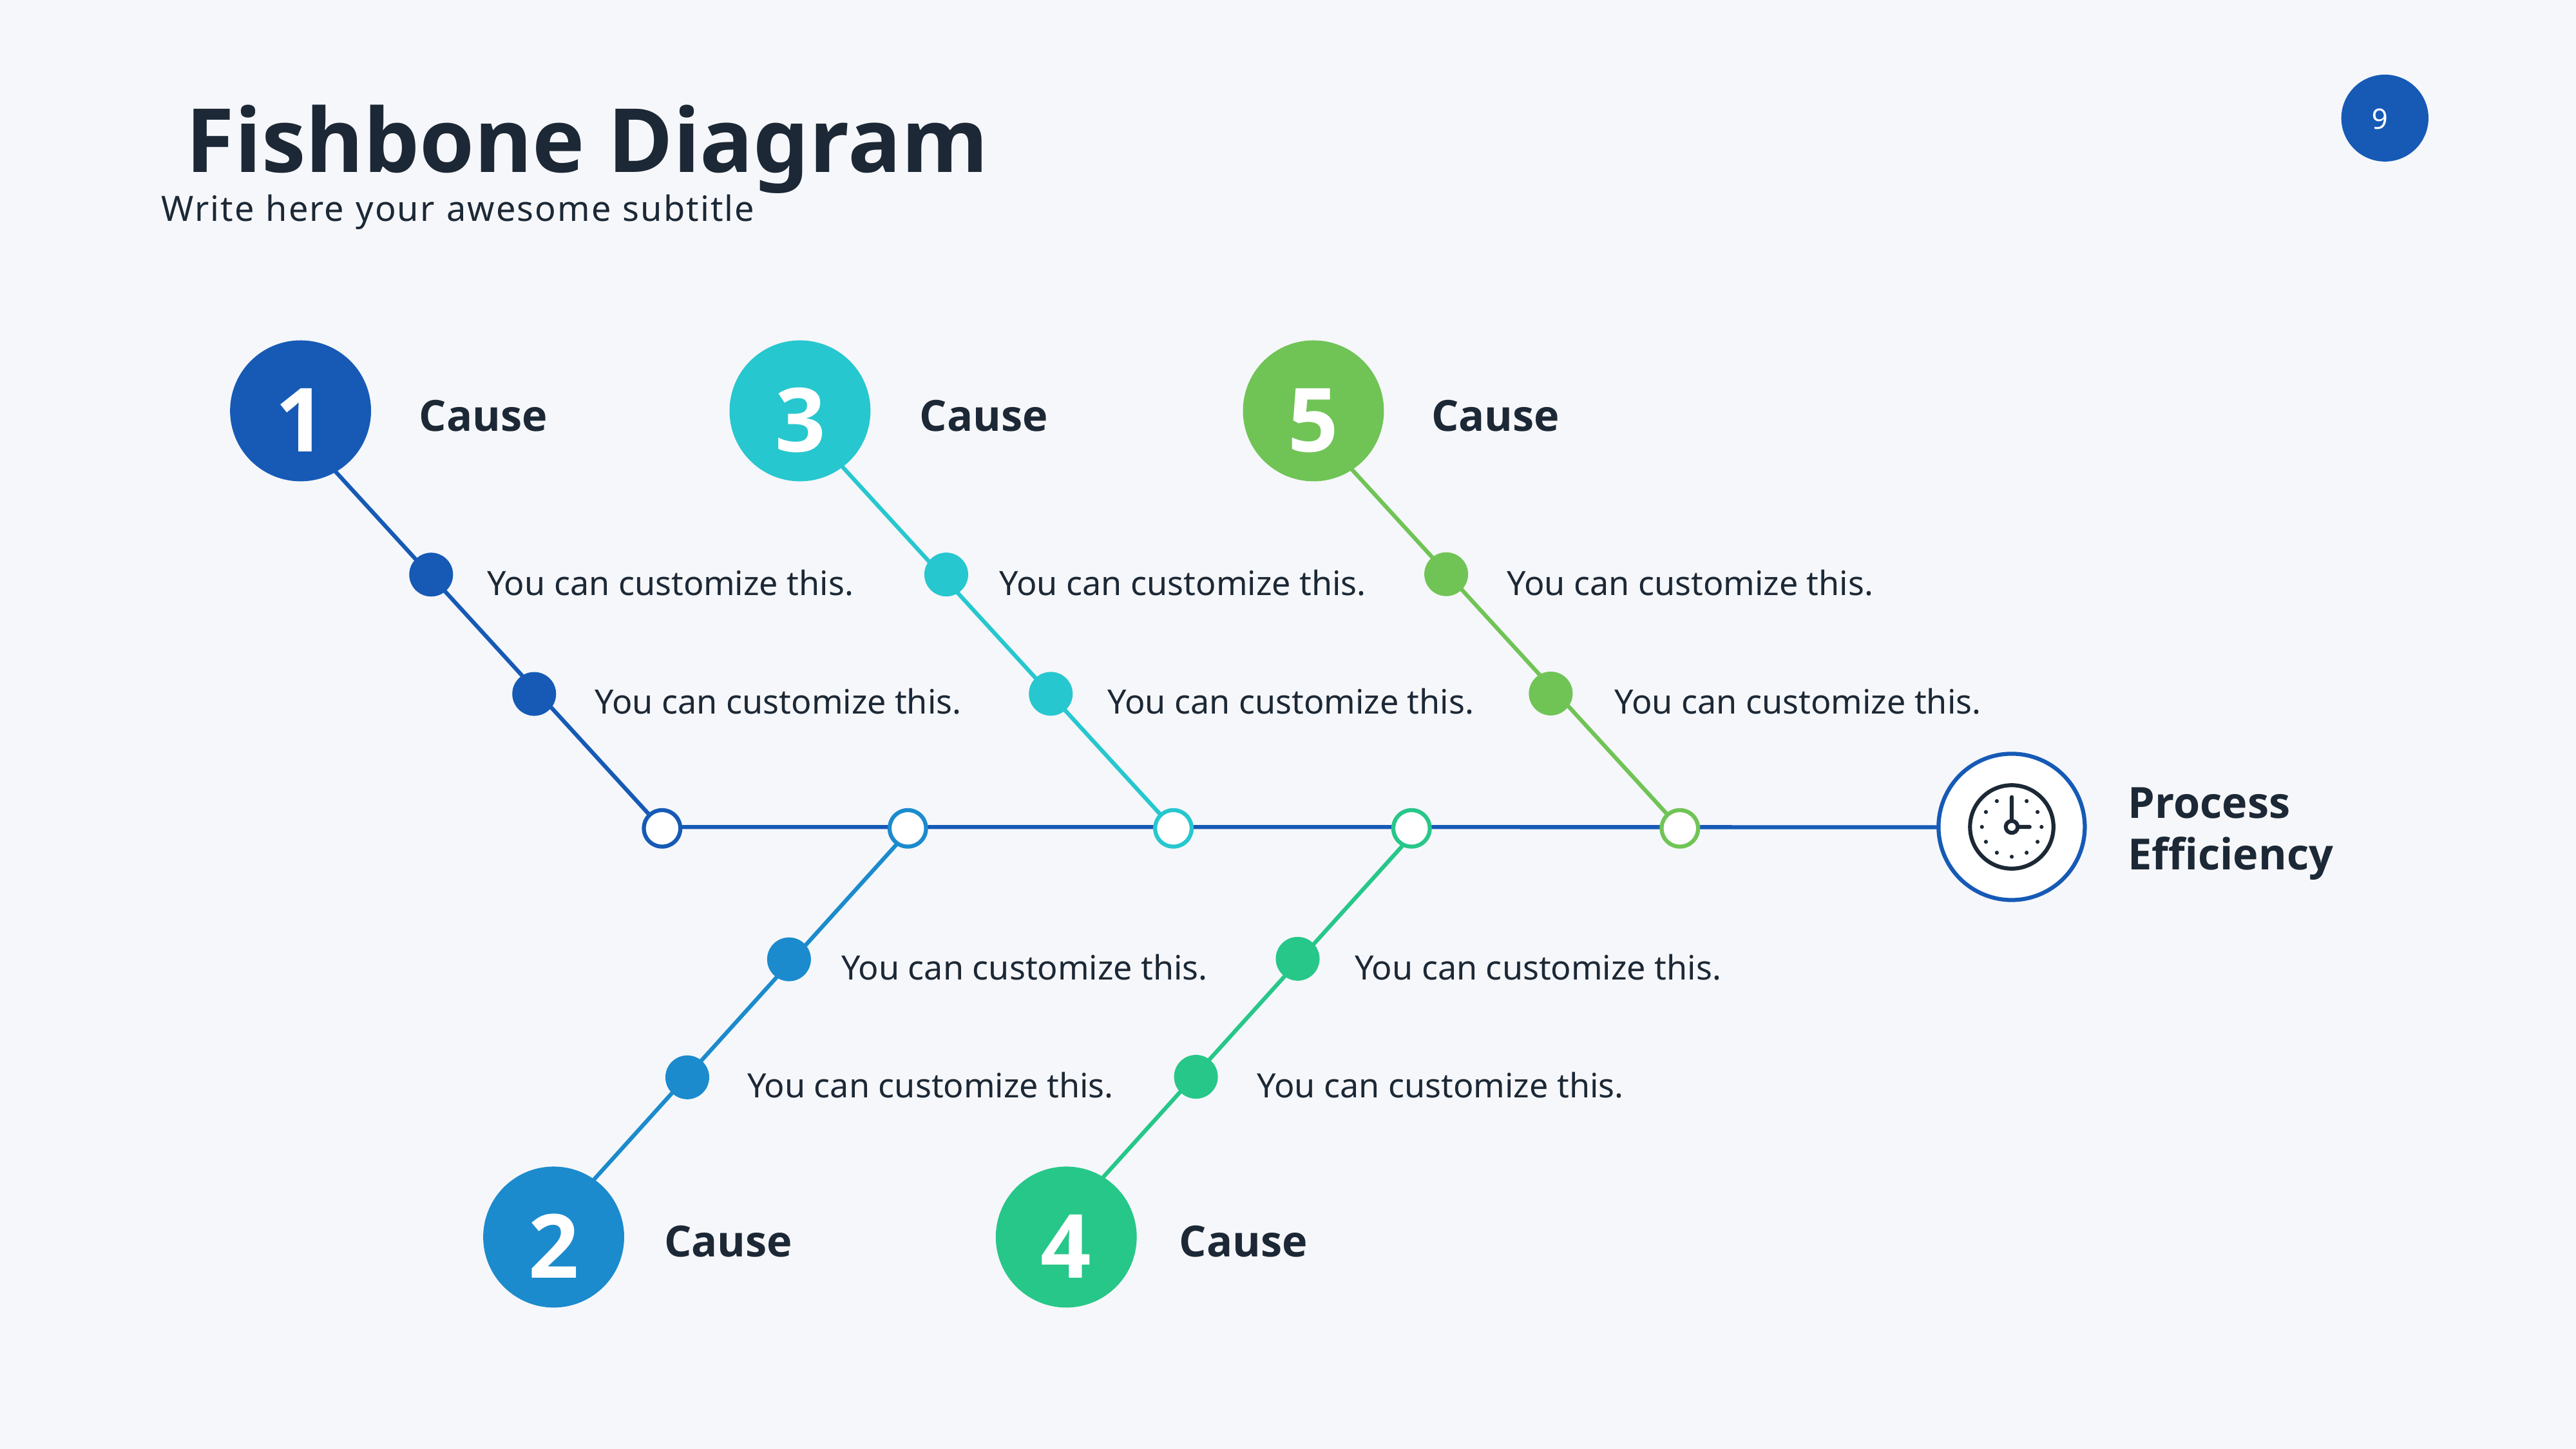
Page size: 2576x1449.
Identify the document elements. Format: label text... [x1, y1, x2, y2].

text_box [483, 1166, 624, 1298]
text_box [665, 1055, 710, 1099]
text_box You can customize this. [1497, 542, 1916, 607]
text_box [1029, 672, 1073, 716]
text_box [889, 810, 926, 847]
text_box [1275, 936, 1320, 981]
text_box [1938, 753, 2085, 900]
text_box You can customize this. [989, 542, 1409, 607]
text_box 2 [519, 1184, 589, 1301]
text_box [729, 340, 871, 473]
text_box [1424, 552, 1469, 596]
text_box You can customize this. [737, 1044, 1157, 1110]
text_box Process Efficiency [2118, 770, 2343, 884]
text_box [230, 340, 372, 472]
text_box [644, 810, 681, 847]
text_box 1 [265, 358, 336, 475]
text_box [1036, 1301, 1096, 1308]
text_box 3 [765, 358, 836, 475]
text_box 4 [1031, 1184, 1102, 1301]
text_box You can customize this. [832, 926, 1251, 991]
text_box You can customize this. [1605, 661, 2025, 726]
text_box Write here your awesome subtitle [151, 182, 765, 233]
text_box Fishbone Diagram [176, 51, 999, 195]
text_box [1968, 783, 2056, 871]
text_box Cause [654, 1209, 803, 1271]
text_box [512, 672, 557, 716]
text_box [1529, 671, 1573, 715]
text_box [1283, 475, 1344, 482]
text_box [1174, 1055, 1218, 1099]
text_box [271, 475, 331, 482]
text_box [1661, 810, 1699, 847]
text_box [924, 553, 969, 597]
text_box Cause [910, 383, 1058, 445]
text_box [1393, 810, 1430, 847]
text_box You can customize this. [1345, 926, 1764, 991]
text_box You can customize this. [477, 542, 897, 607]
text_box You can customize this. [1098, 661, 1517, 726]
text_box [409, 553, 453, 597]
text_box [770, 475, 830, 482]
text_box [767, 937, 811, 981]
text_box [995, 1166, 1137, 1298]
text_box [1243, 340, 1384, 472]
text_box Cause [410, 383, 557, 445]
text_box You can customize this. [1247, 1044, 1667, 1110]
text_box [524, 1301, 584, 1308]
text_box [1155, 810, 1192, 847]
text_box Cause [1170, 1209, 1318, 1271]
text_box Cause [1422, 383, 1570, 445]
text_box 5 [1278, 358, 1349, 475]
text_box You can customize this. [585, 661, 1005, 726]
